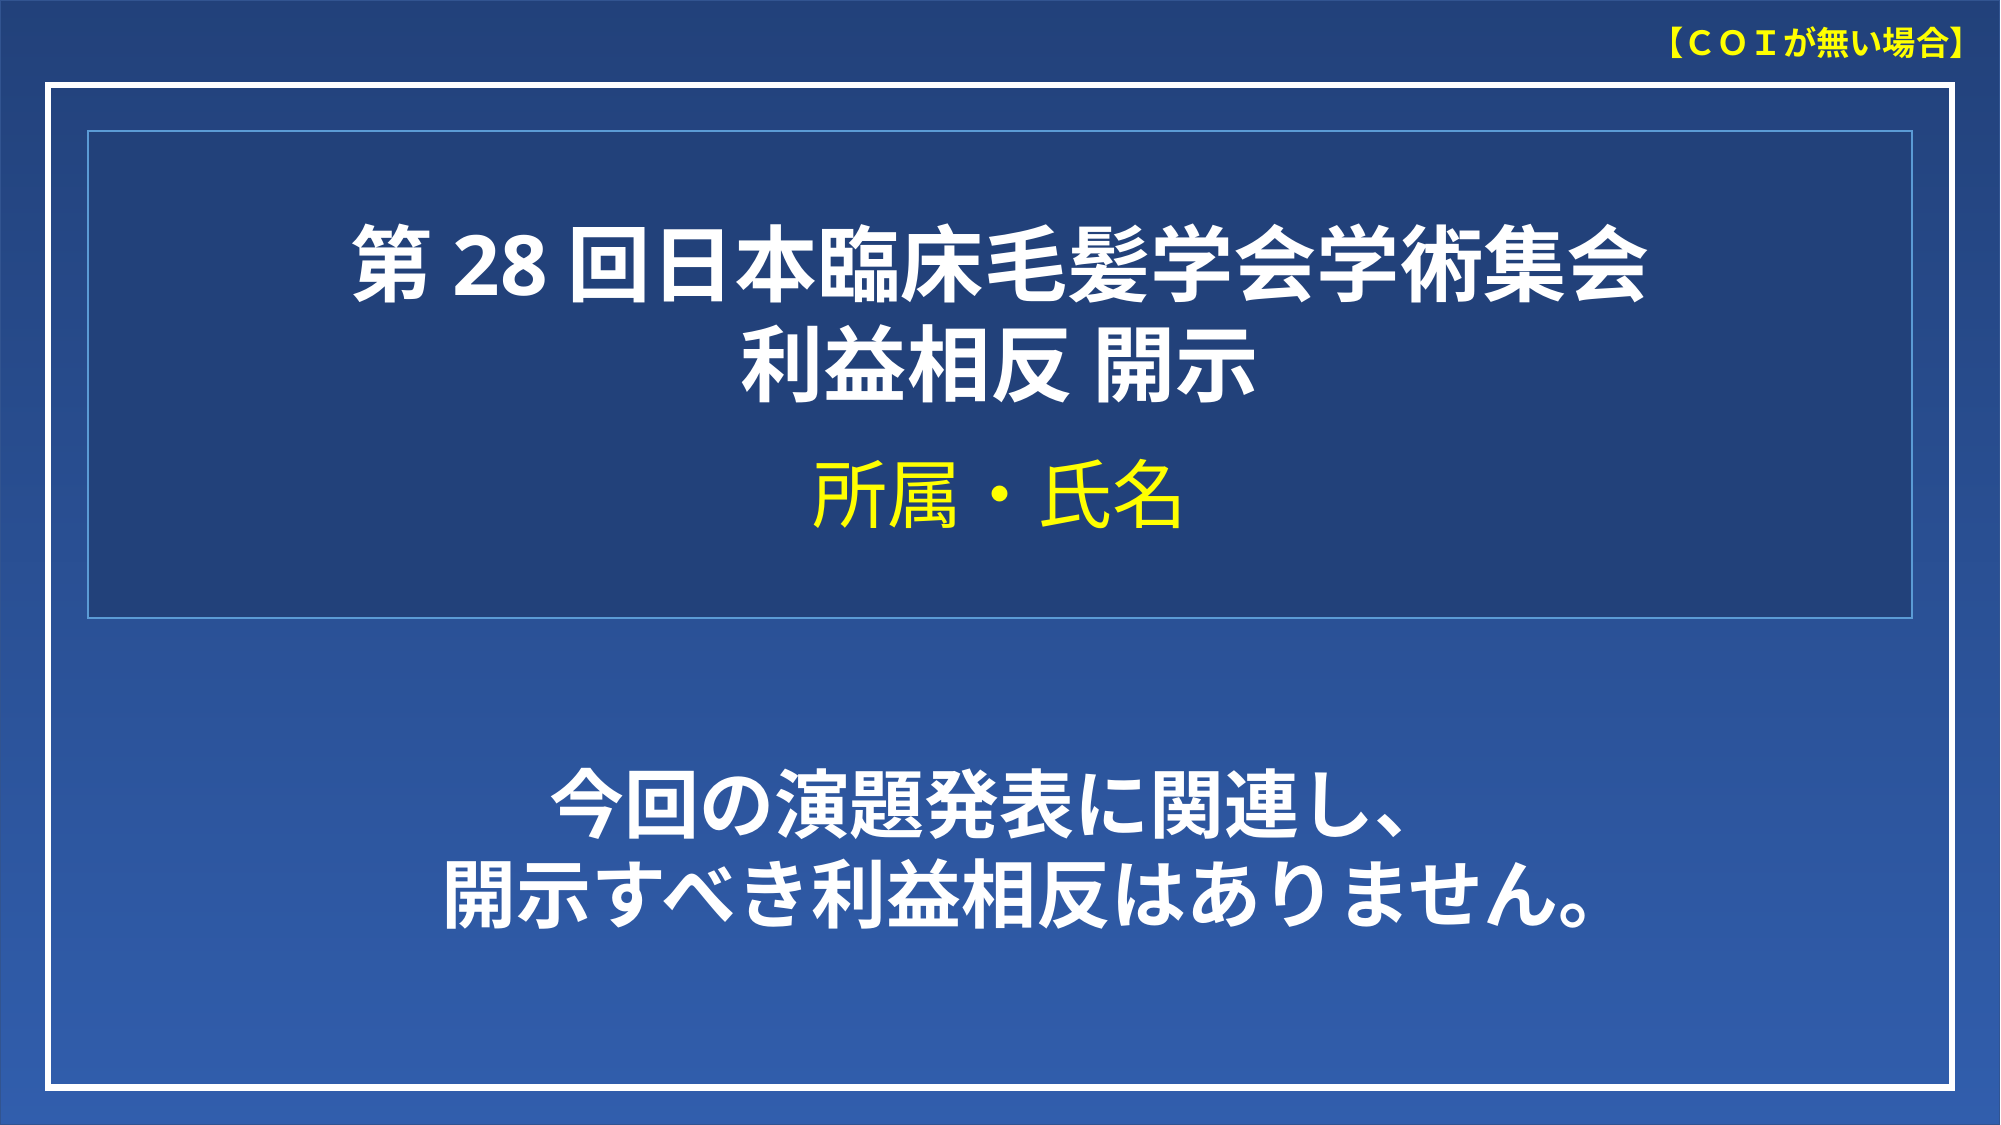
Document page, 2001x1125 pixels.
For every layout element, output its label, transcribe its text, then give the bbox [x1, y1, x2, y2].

text_box [47, 84, 1953, 1088]
text_box 【ＣＯＩが無い場合】 [1635, 14, 1998, 70]
text_box 第28回日本臨床毛髪学会学術集会 利益相反 開示 所属・氏名 [87, 130, 1913, 619]
text_box [0, 0, 2000, 1125]
text_box 今回の演題発表に関連し、 開示すべき利益相反はありません。 [403, 750, 1597, 946]
